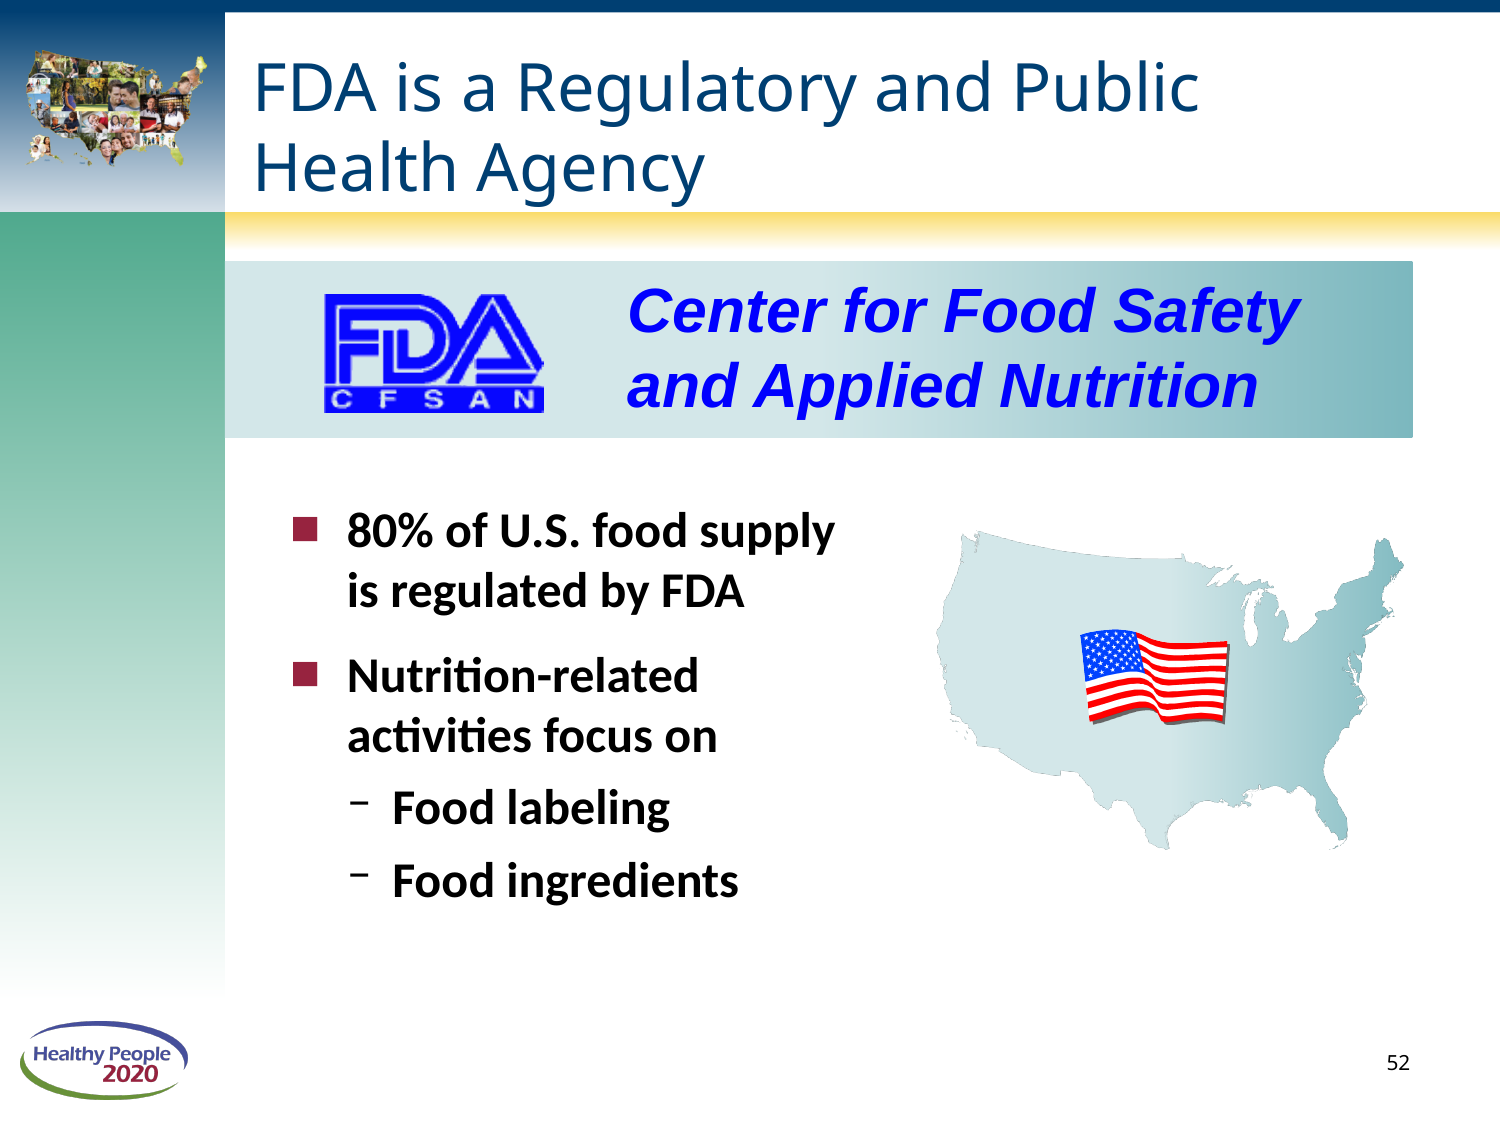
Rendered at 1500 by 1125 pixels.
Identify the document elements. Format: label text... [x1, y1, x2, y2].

picture [901, 505, 1438, 889]
picture [20, 1021, 188, 1100]
picture [24, 50, 208, 169]
list Center for Food Safety and Applied Nutrition [612, 262, 1351, 438]
title FDA is a Regulatory and Public Health Agency [237, 37, 1432, 213]
text_box [224, 261, 1413, 438]
text_box 52 [1349, 1042, 1425, 1103]
picture [324, 294, 544, 413]
list 80% of U.S. food supply is regulated by FDA Nutrition-related activities focus on Food labeling Food ingredients [274, 489, 863, 938]
